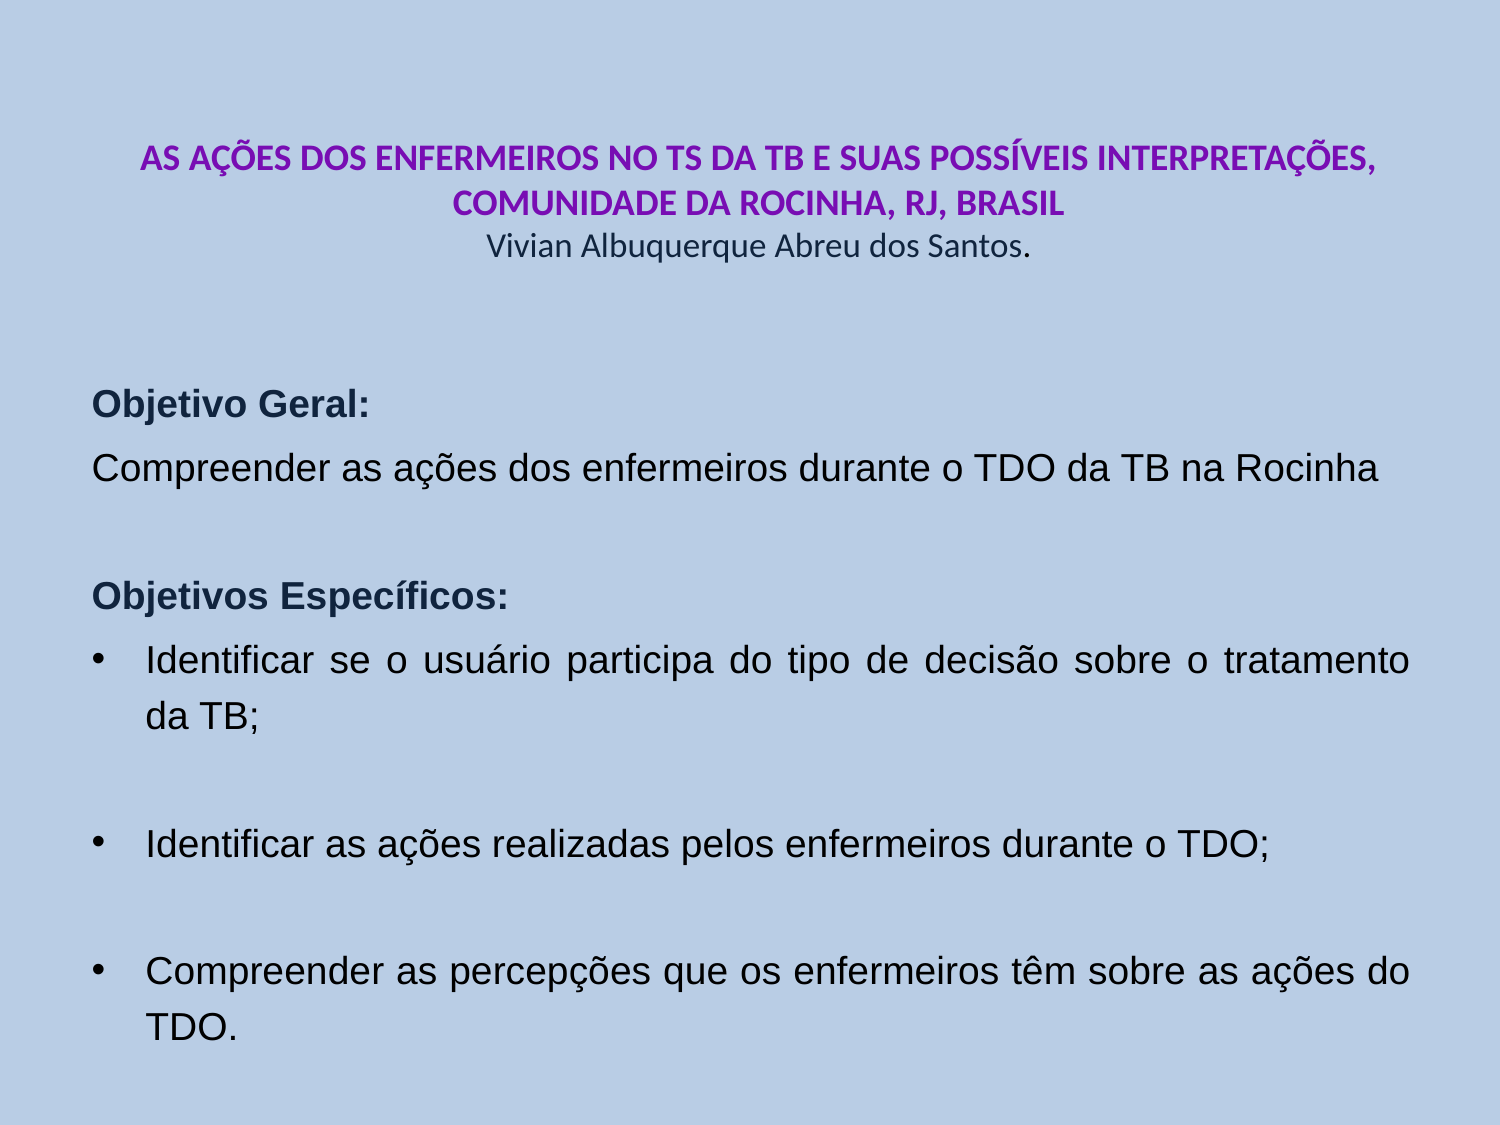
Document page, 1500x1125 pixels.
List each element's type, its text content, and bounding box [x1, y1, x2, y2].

title AS AÇÕES DOS ENFERMEIROS NO TS DA TB E SUAS POSSÍVEIS INTERPRETAÇÕES, COMUNIDADE DA ROCINHA, RJ, BRASIL Vivian Albuquerque Abreu dos Santos. [17, 125, 1500, 313]
list Objetivo Geral: Compreender as ações dos enfermeiros durante o TDO da TB na Rocinha Objetivos Específicos: Identificar se o usuário participa do tipo de decisão sobre o tratamento da TB; Identificar as ações realizadas pelos enfermeiros durante o TDO; Compreender as percepções que os enfermeiros têm sobre as ações do TDO. [76, 361, 1427, 1105]
